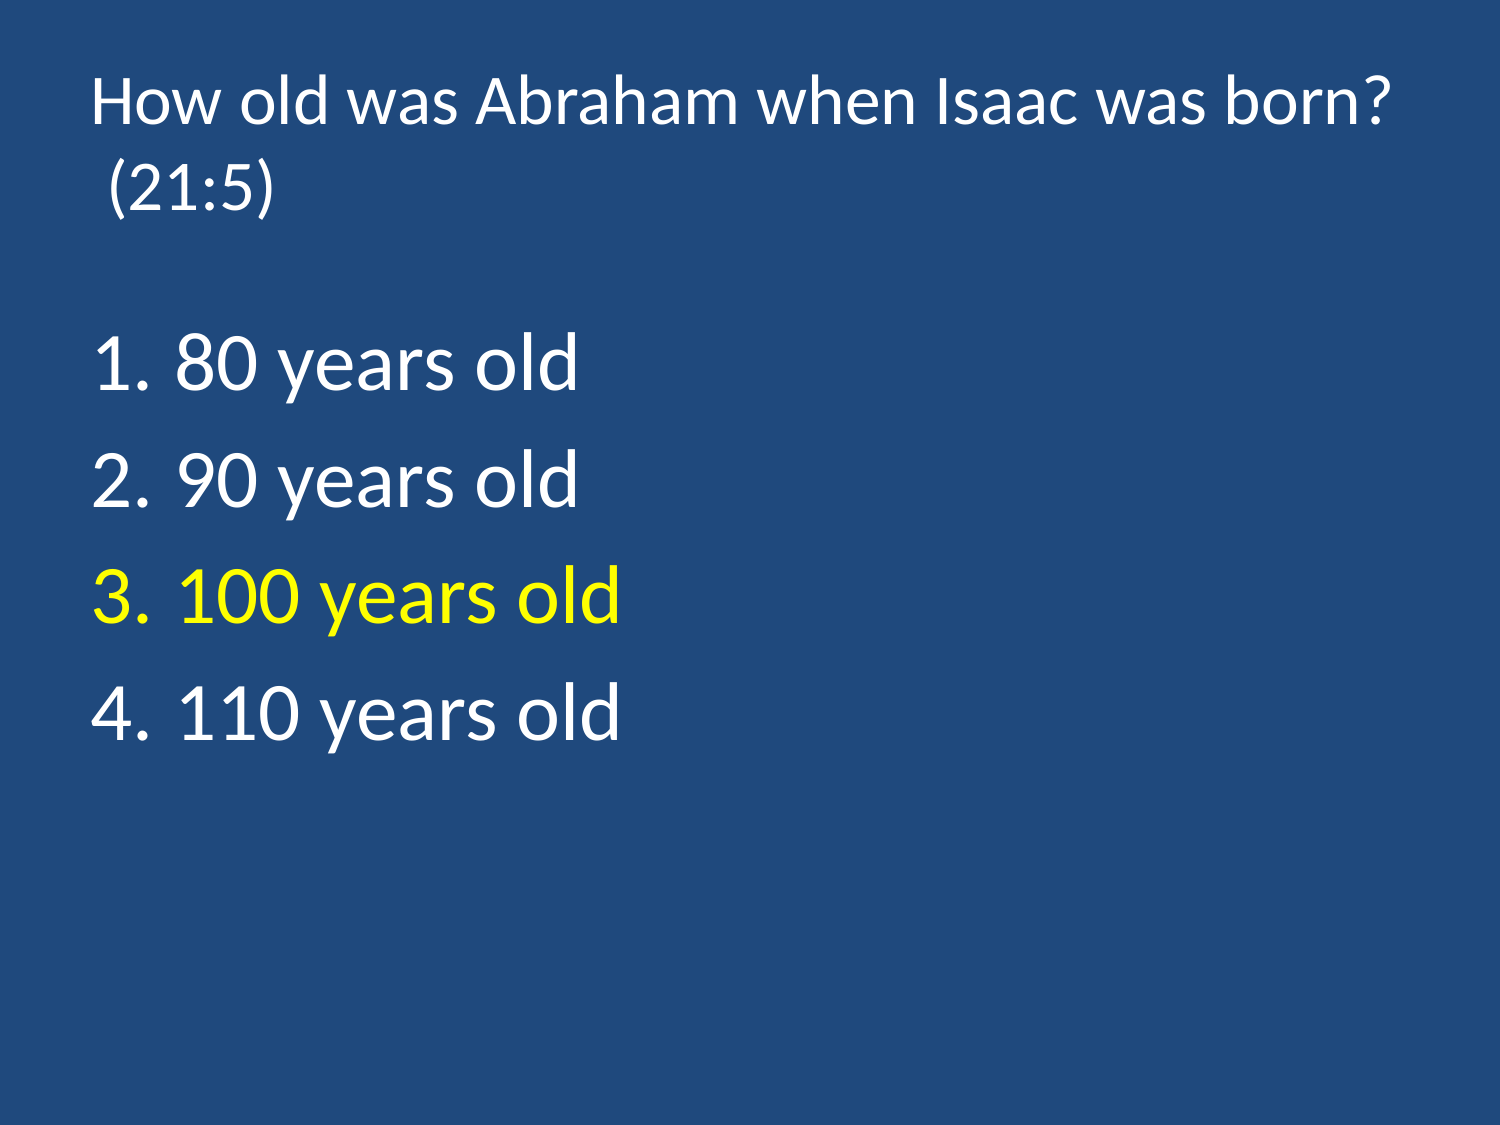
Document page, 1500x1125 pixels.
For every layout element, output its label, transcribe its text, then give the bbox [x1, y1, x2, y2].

list 80 years old 90 years old 100 years old 110 years old [75, 299, 1425, 1005]
title How old was Abraham when Isaac was born? (21:5) [75, 45, 1425, 233]
